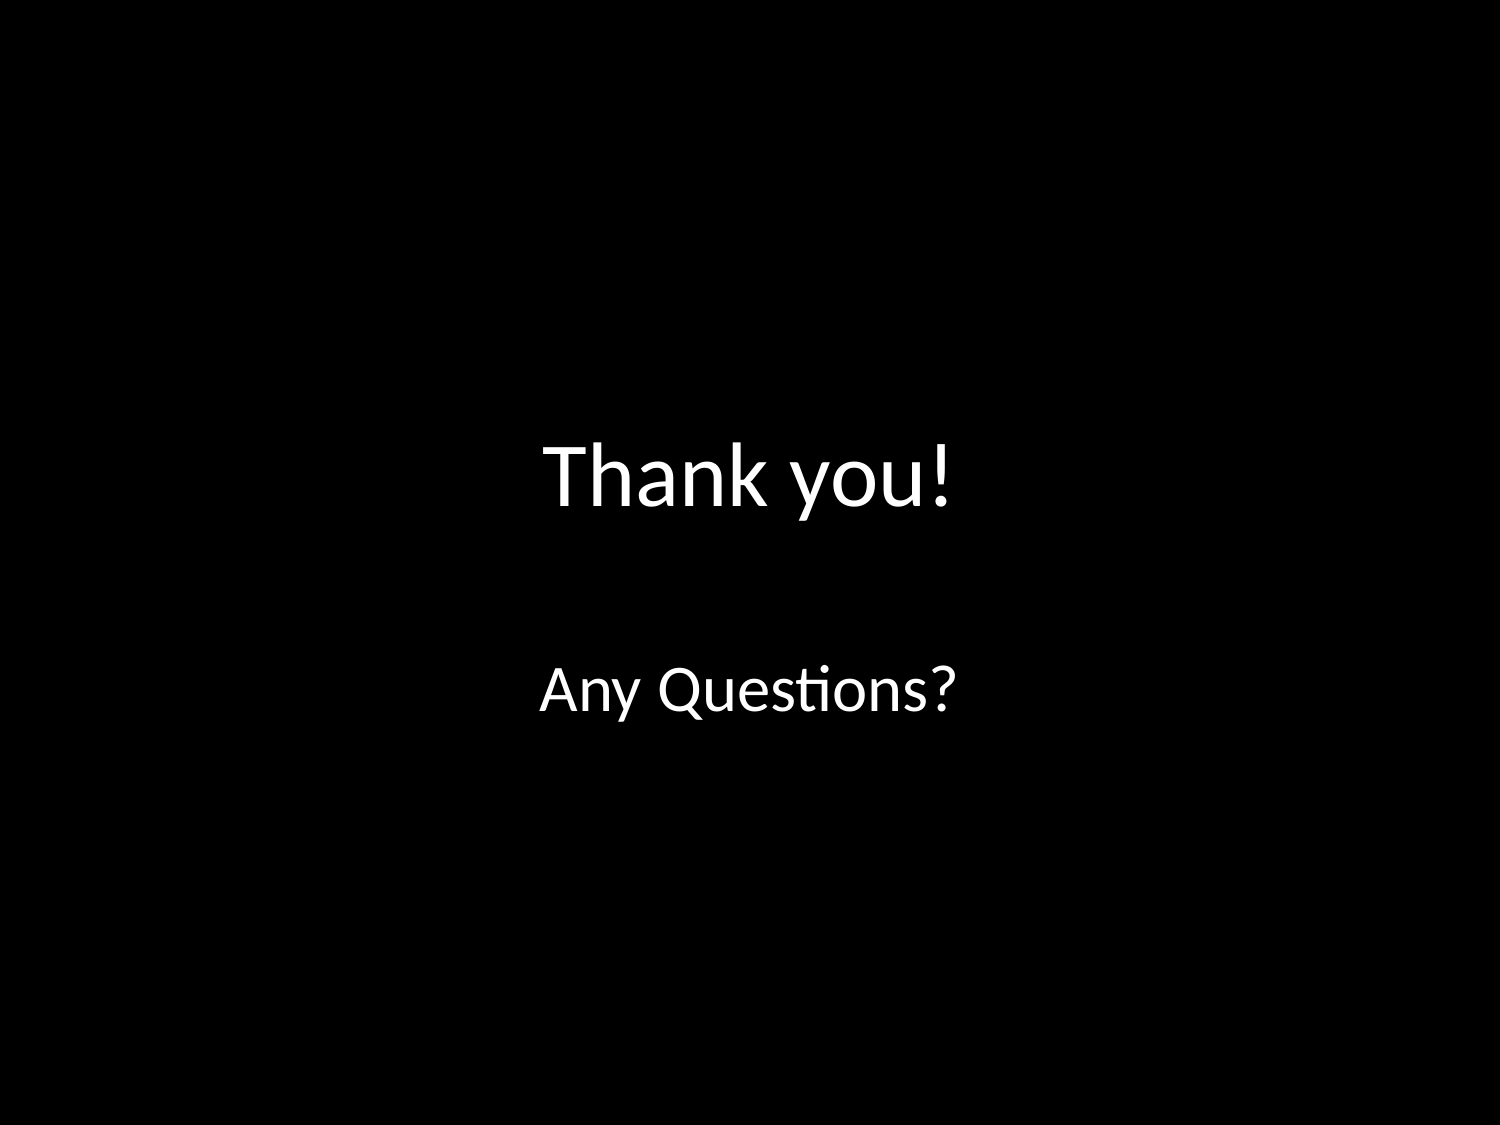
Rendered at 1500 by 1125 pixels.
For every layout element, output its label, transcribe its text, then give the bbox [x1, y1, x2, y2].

subtitle Any Questions? [225, 637, 1275, 925]
title Thank you! [112, 349, 1388, 591]
